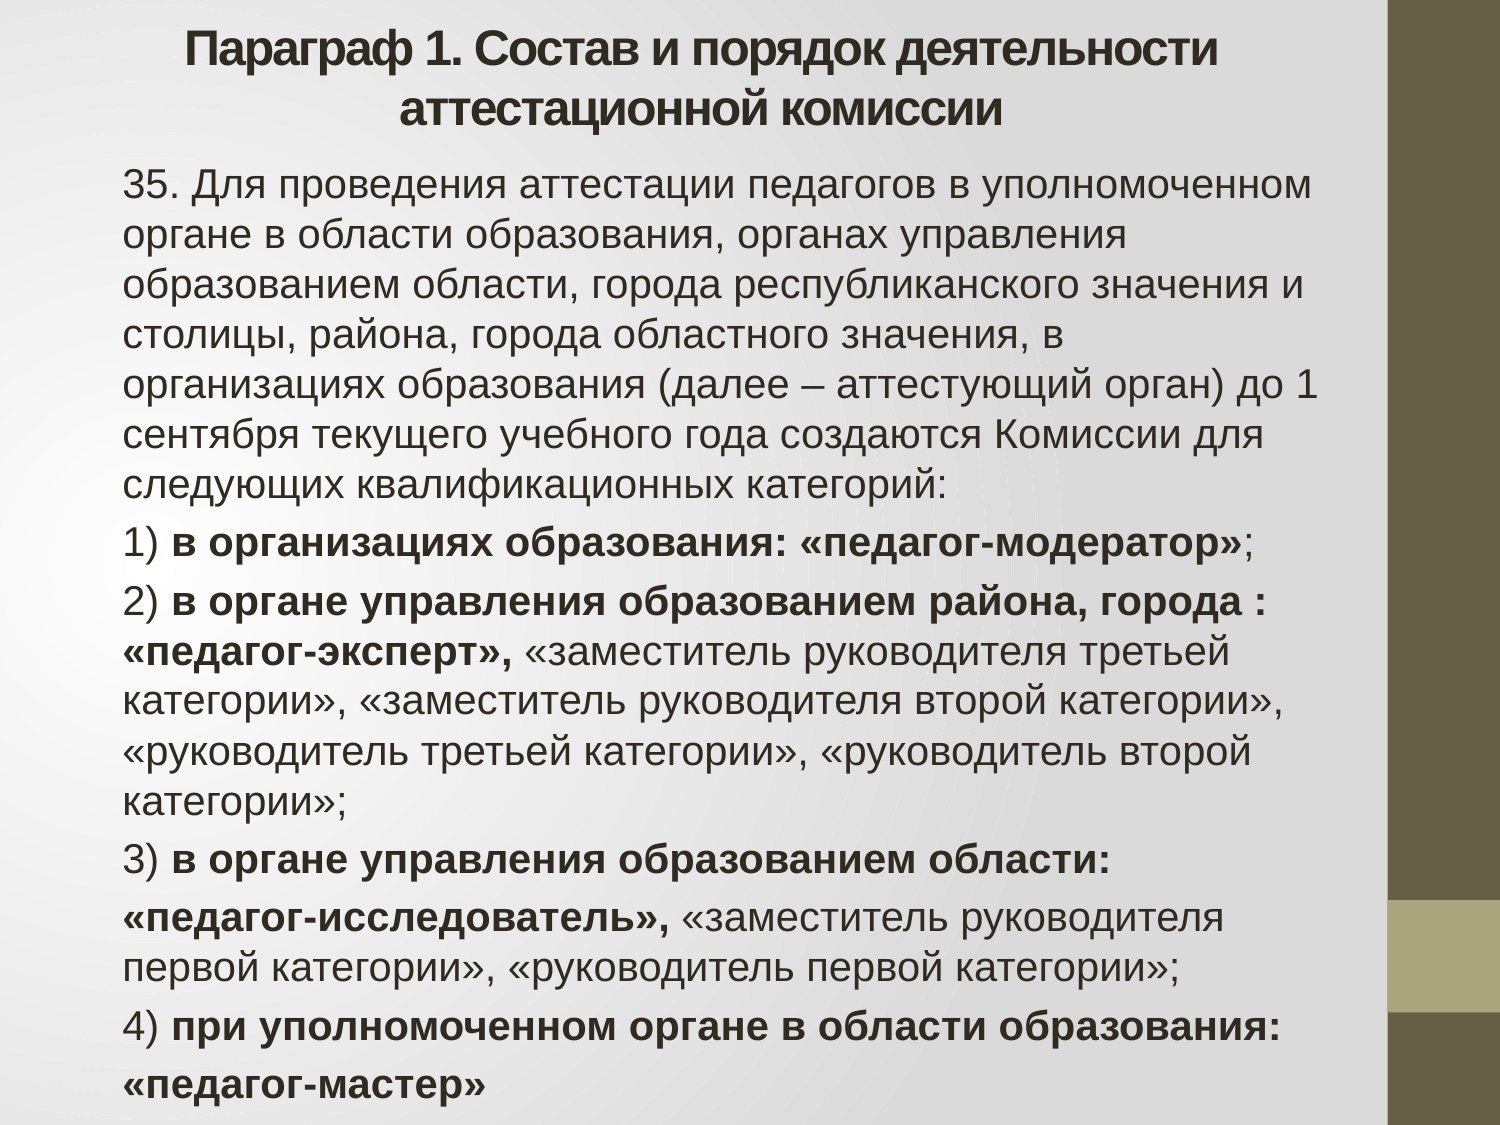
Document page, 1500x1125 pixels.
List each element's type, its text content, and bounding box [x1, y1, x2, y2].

title Параграф 1. Состав и порядок деятельности аттестационной комиссии [76, 66, 1327, 194]
list 35. Для проведения аттестации педагогов в уполномоченном органе в области образования, органах управления образованием области, города республиканского значения и столицы, района, города областного значения, в организациях образования (далее – аттестующий орган) до 1 сентября текущего учебного года создаются Комиссии для следующих квалификационных категорий: 1) в организациях образования: «педагог-модератор»; 2) в органе управления образованием района, города : «педагог-эксперт», «заместитель руководителя третьей категории», «заместитель руководителя второй категории», «руководитель третьей категории», «руководитель второй категории»; 3) в органе управления образованием области: «педагог-исследователь», «заместитель руководителя первой категории», «руководитель первой категории»; 4) при уполномоченном органе в области образования: «педагог-мастер» [88, 149, 1339, 1115]
